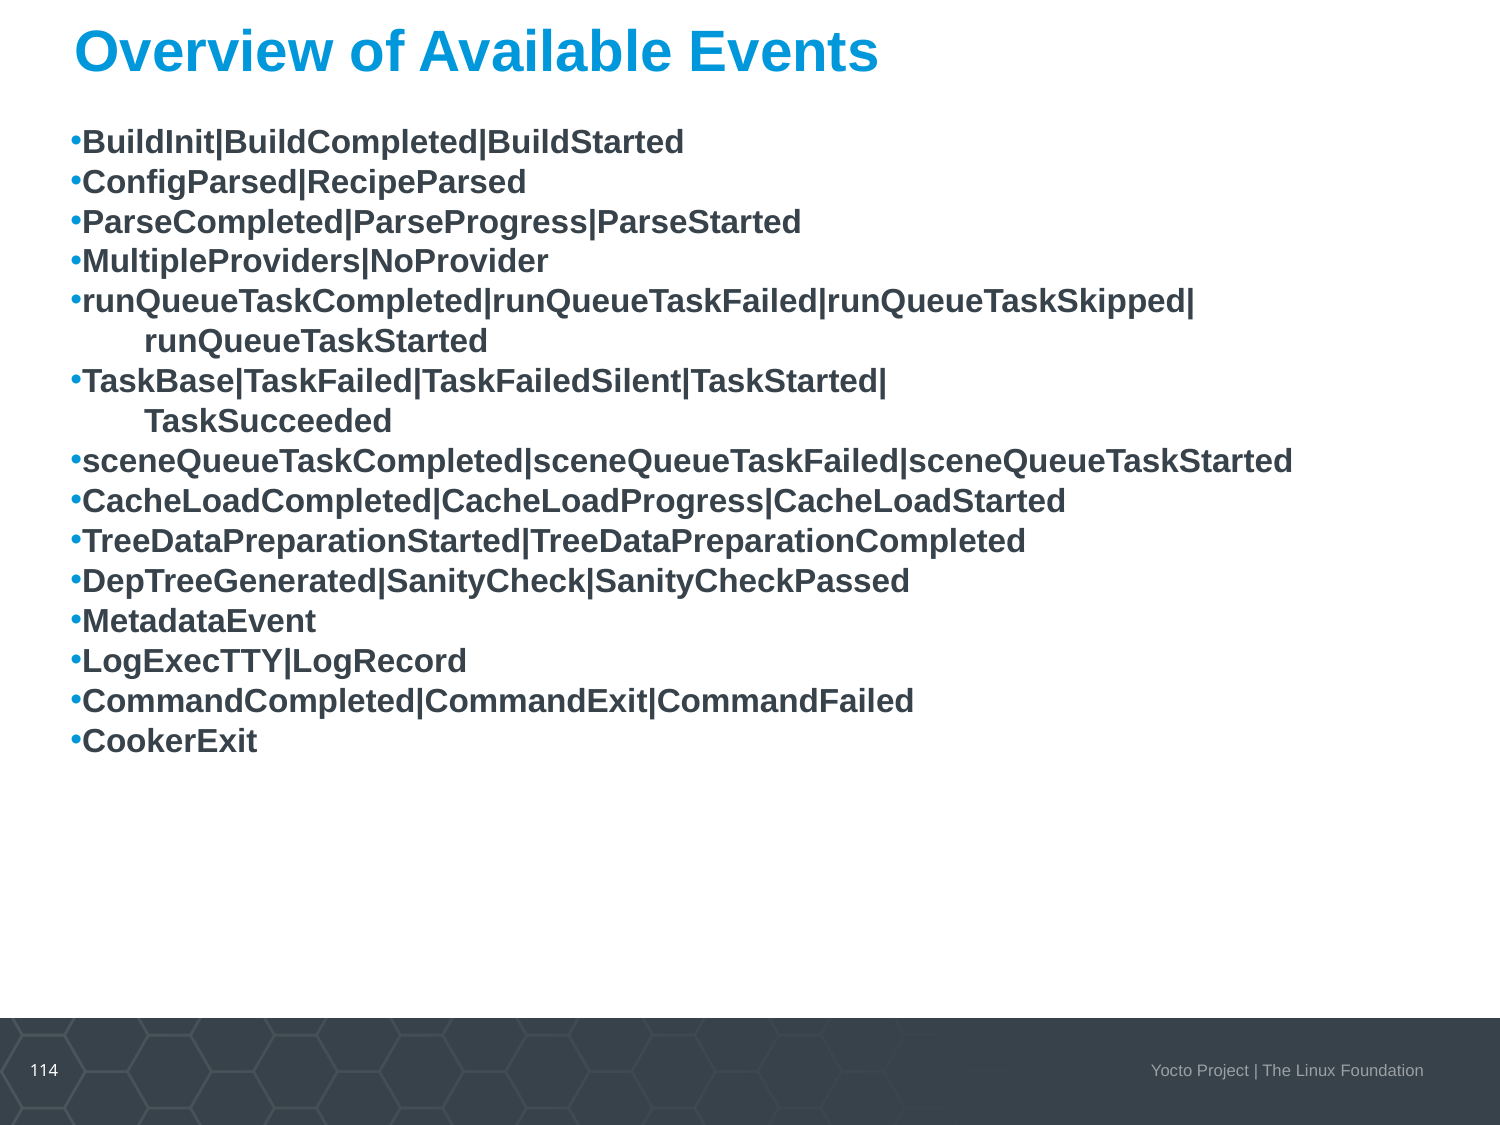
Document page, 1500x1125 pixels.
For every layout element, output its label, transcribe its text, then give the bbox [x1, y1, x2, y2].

title Overview of Available Events [74, 28, 1425, 175]
picture [0, 0, 1500, 1125]
list BuildInit|BuildCompleted|BuildStarted ConfigParsed|RecipeParsed ParseCompleted|ParseProgress|ParseStarted MultipleProviders|NoProvider runQueueTaskCompleted|runQueueTaskFailed|runQueueTaskSkipped| runQueueTaskStarted TaskBase|TaskFailed|TaskFailedSilent|TaskStarted| TaskSucceeded sceneQueueTaskCompleted|sceneQueueTaskFailed|sceneQueueTaskStarted CacheLoadCompleted|CacheLoadProgress|CacheLoadStarted TreeDataPreparationStarted|TreeDataPreparationCompleted DepTreeGenerated|SanityCheck|SanityCheckPassed MetadataEvent LogExecTTY|LogRecord CommandCompleted|CommandExit|CommandFailed CookerExit [70, 119, 1407, 984]
